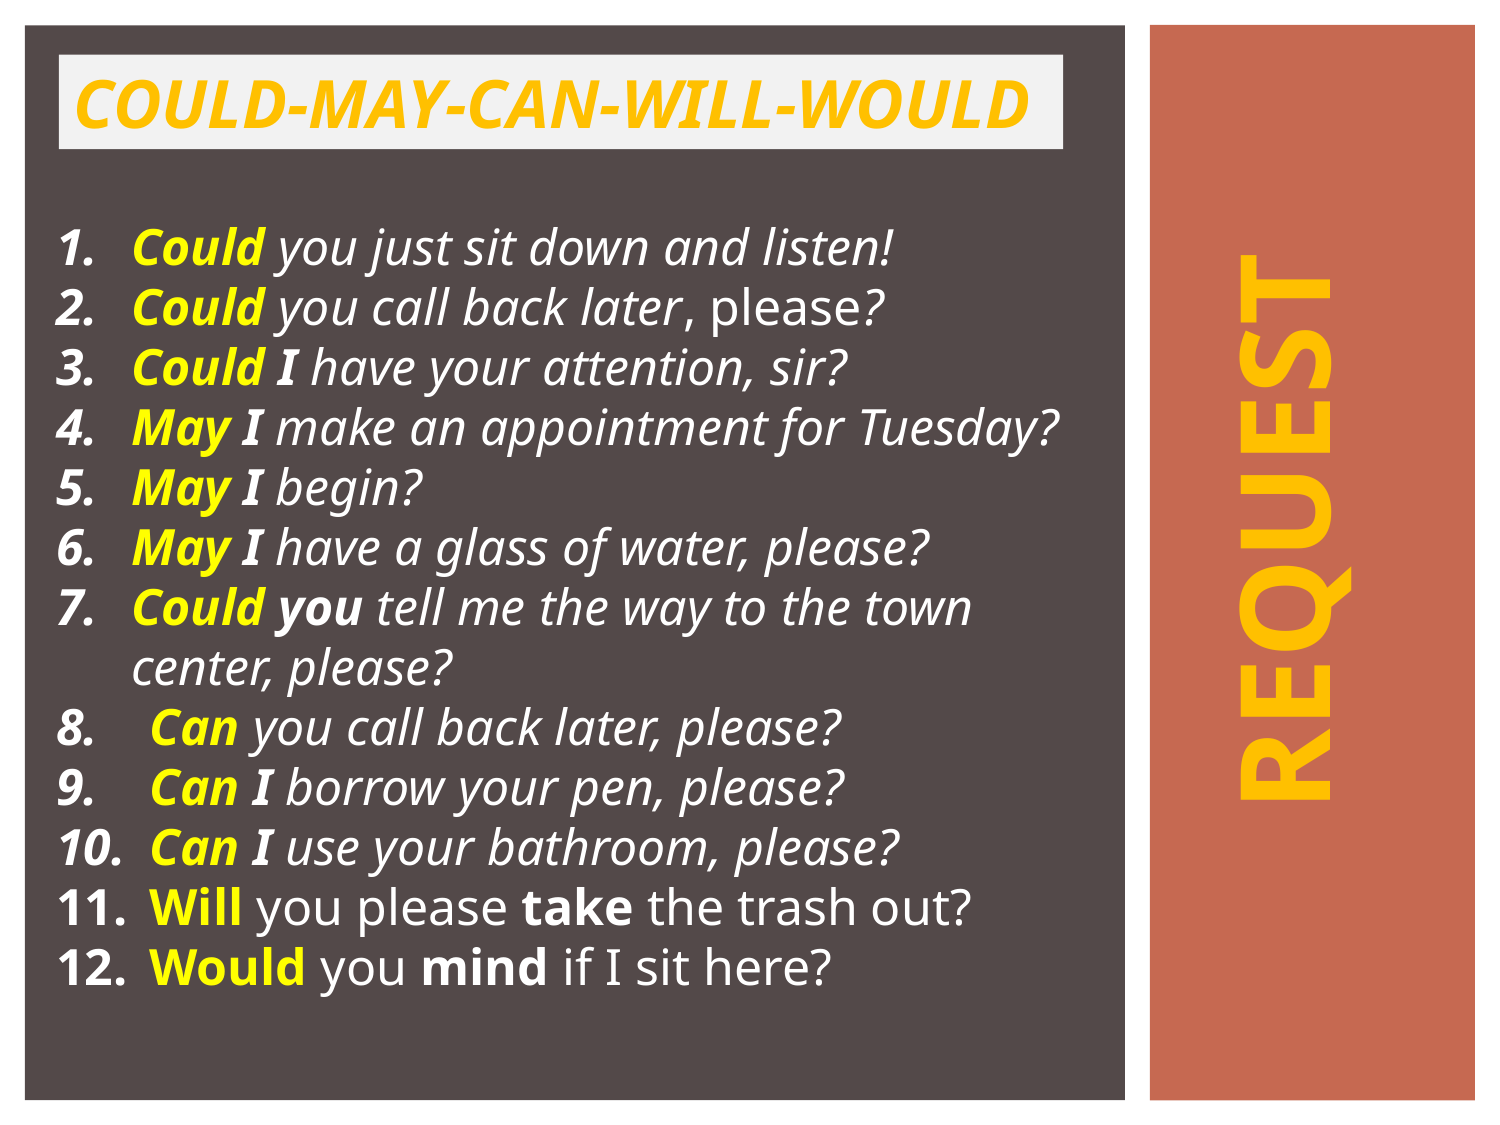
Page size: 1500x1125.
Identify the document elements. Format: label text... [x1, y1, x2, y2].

text_box Could you just sit down and listen! Could you call back later, please? Could I have your attention, sir? May I make an appointment for Tuesday? May I begin? May I have a glass of water, please? Could you tell me the way to the town center, please? Can you call back later, please? Can I borrow your pen, please? Can I use your bathroom, please? Will you please take the trash out? Would you mind if I sit here? [41, 208, 1081, 1003]
text_box REQUEST [1197, 238, 1363, 827]
text_box COULD-MAY-CAN-WILL-WOULD [58, 54, 1064, 150]
